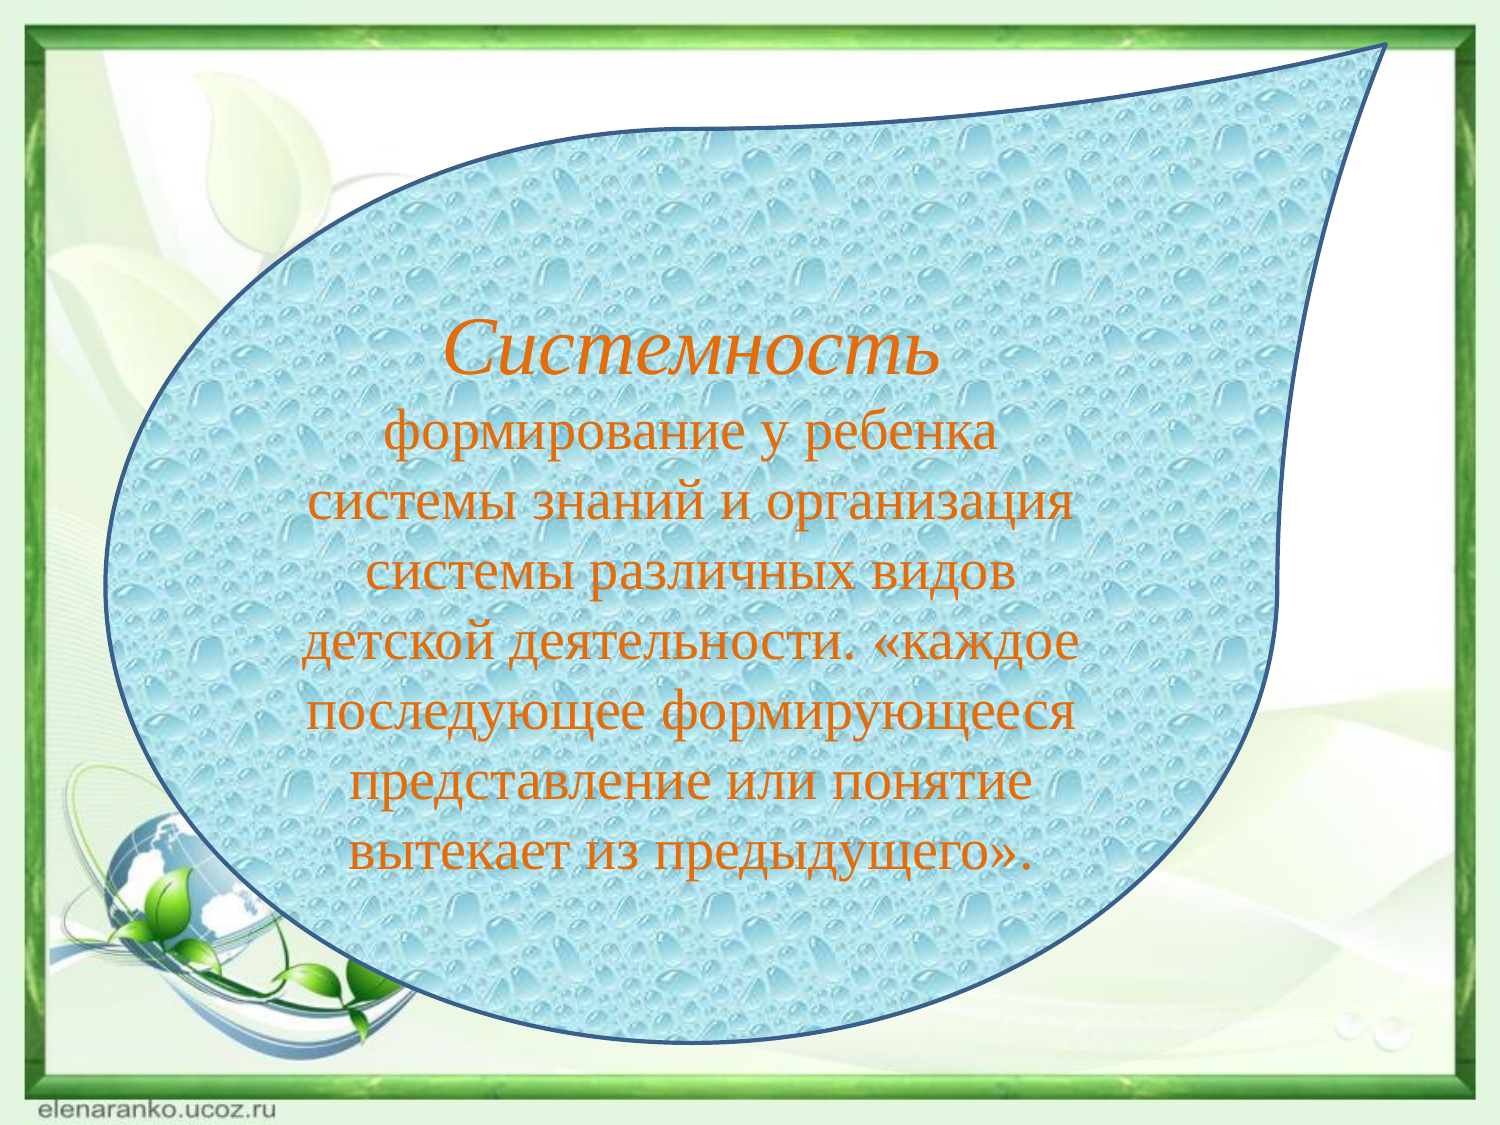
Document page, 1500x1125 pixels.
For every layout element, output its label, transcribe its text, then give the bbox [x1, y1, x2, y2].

picture [0, 0, 1500, 1125]
text_box Системность формирование у ребенка системы знаний и организация системы различных видов детской деятельности. «каждое последующее формирующееся представление или понятие вытекает из предыдущего». [103, 42, 1388, 1046]
